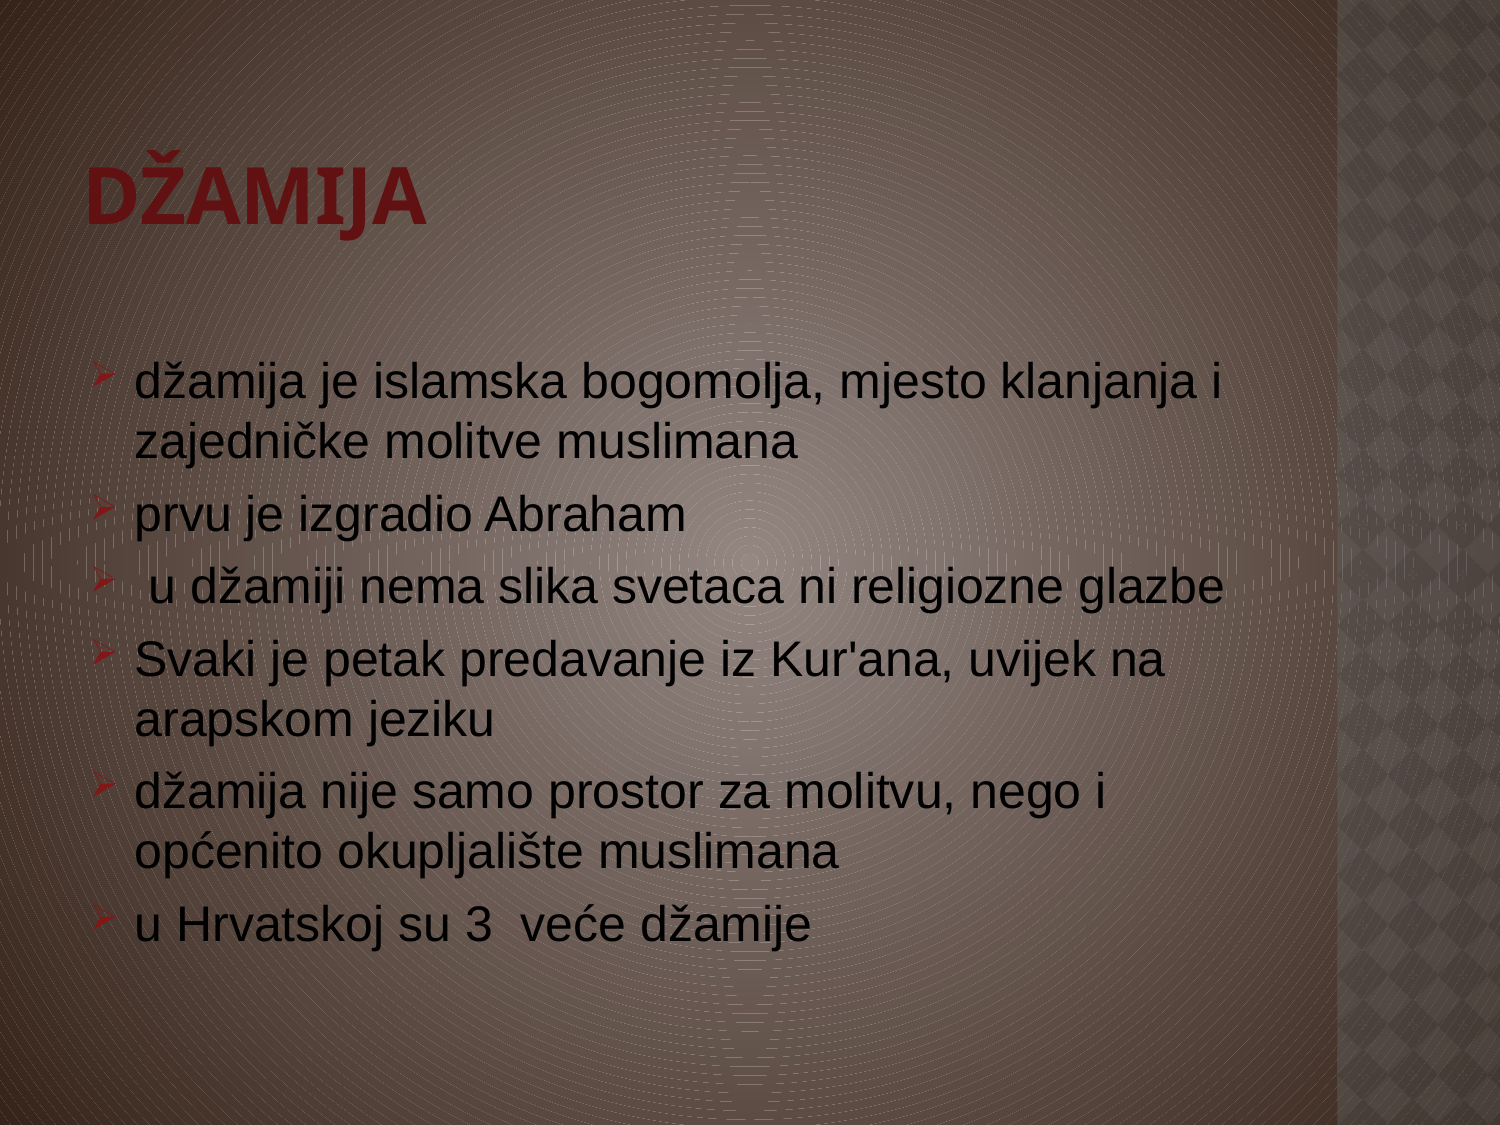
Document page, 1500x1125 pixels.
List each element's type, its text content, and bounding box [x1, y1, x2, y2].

title džamija [75, 52, 1263, 240]
list džamija je islamska bogomolja, mjesto klanjanja i zajedničke molitve muslimana prvu je izgradio Abraham u džamiji nema slika svetaca ni religiozne glazbe Svaki je petak predavanje iz Kur'ana, uvijek na arapskom jeziku džamija nije samo prostor za molitvu, nego i općenito okupljalište muslimana u Hrvatskoj su 3 veće džamije [75, 264, 1263, 1059]
